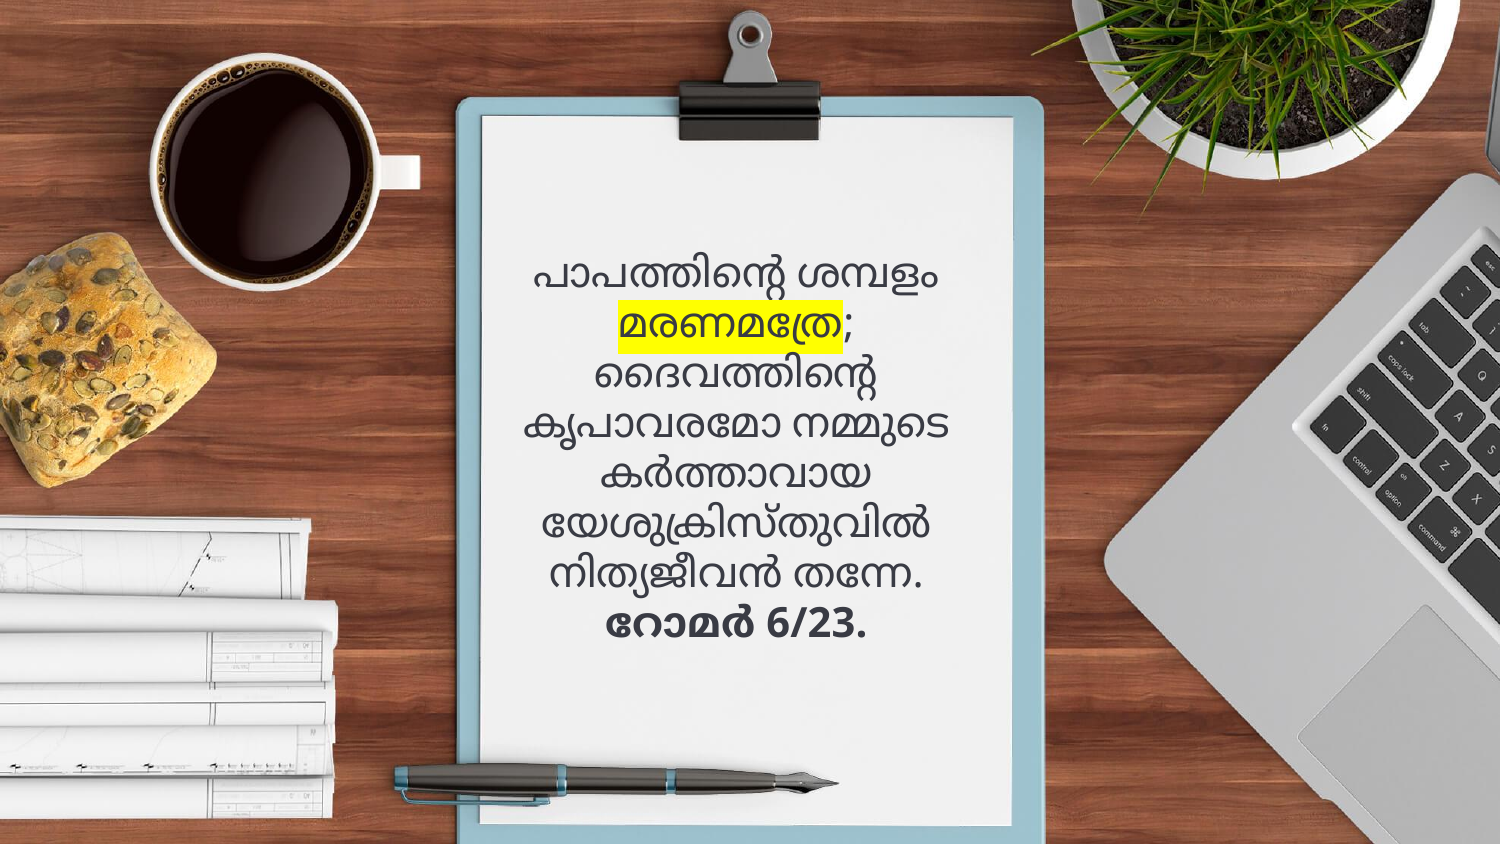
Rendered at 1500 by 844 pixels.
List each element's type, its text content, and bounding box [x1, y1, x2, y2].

list പാപത്തിന്റെ ശമ്പളം മരണമത്രേ; ദൈവത്തിന്റെ കൃപാവരമോ നമ്മുടെ കർത്താവായ യേശുക്രിസ്തുവിൽ നിത്യജീവൻ തന്നേ. റോമർ 6/23. [487, 151, 986, 740]
picture [0, 0, 1500, 844]
